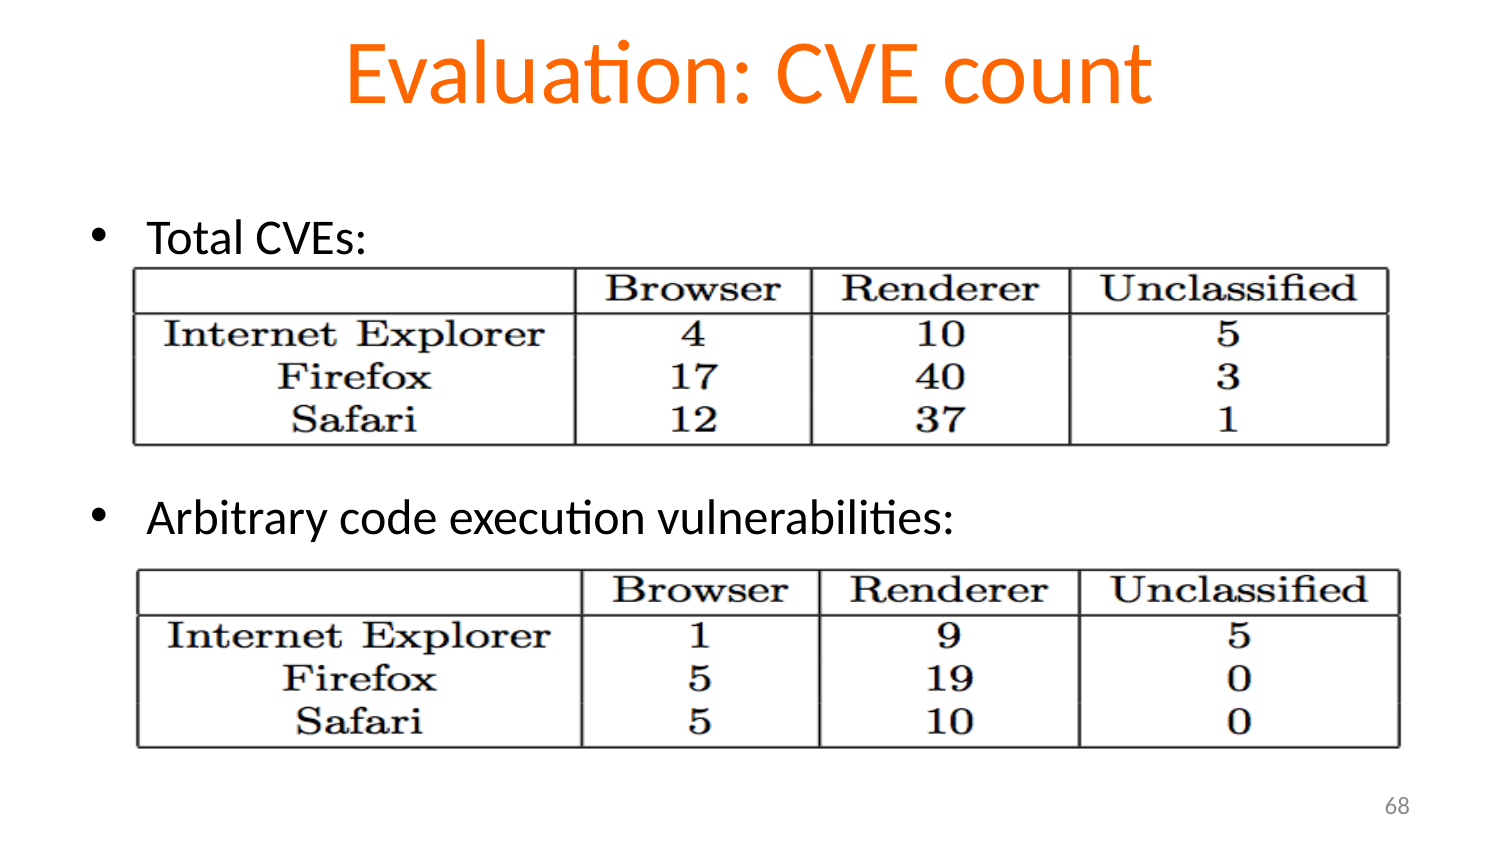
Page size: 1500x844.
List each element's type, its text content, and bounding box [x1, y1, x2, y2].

picture [133, 563, 1403, 751]
picture [87, 239, 1438, 476]
slide_number 68 [1074, 782, 1425, 827]
list Total CVEs: Arbitrary code execution vulnerabilities: [75, 196, 1425, 666]
title Evaluation: CVE count [75, 0, 1425, 138]
